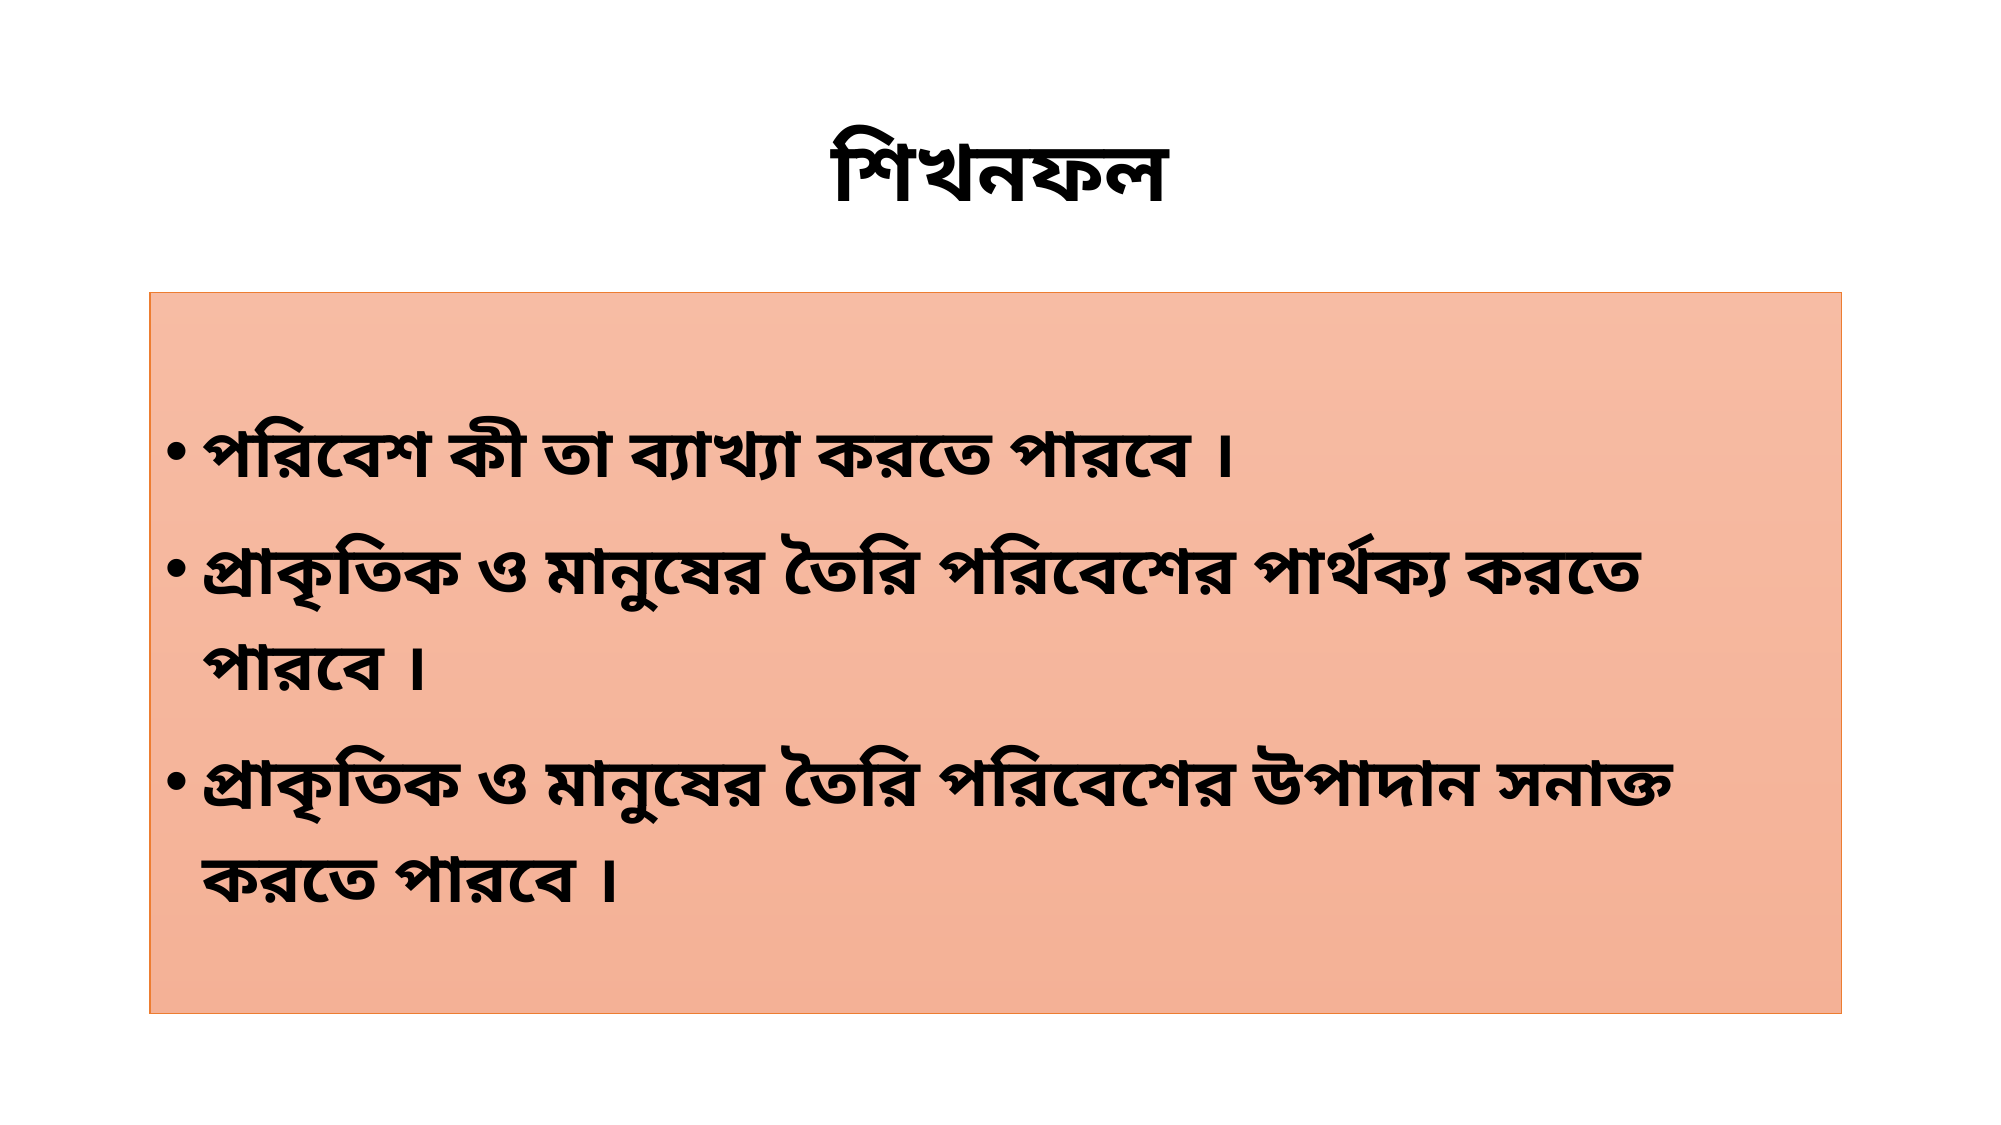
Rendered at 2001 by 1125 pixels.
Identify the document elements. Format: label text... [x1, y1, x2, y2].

text_box পরিবেশ কী তা ব্যাখ্যা করতে পারবে । প্রাকৃতিক ও মানুষের তৈরি পরিবেশের পার্থক্য করতে পারবে । প্রাকৃতিক ও মানুষের তৈরি পরিবেশের উপাদান সনাক্ত করতে পারবে । [149, 292, 1842, 1014]
text_box শিখনফল [445, 111, 1446, 266]
